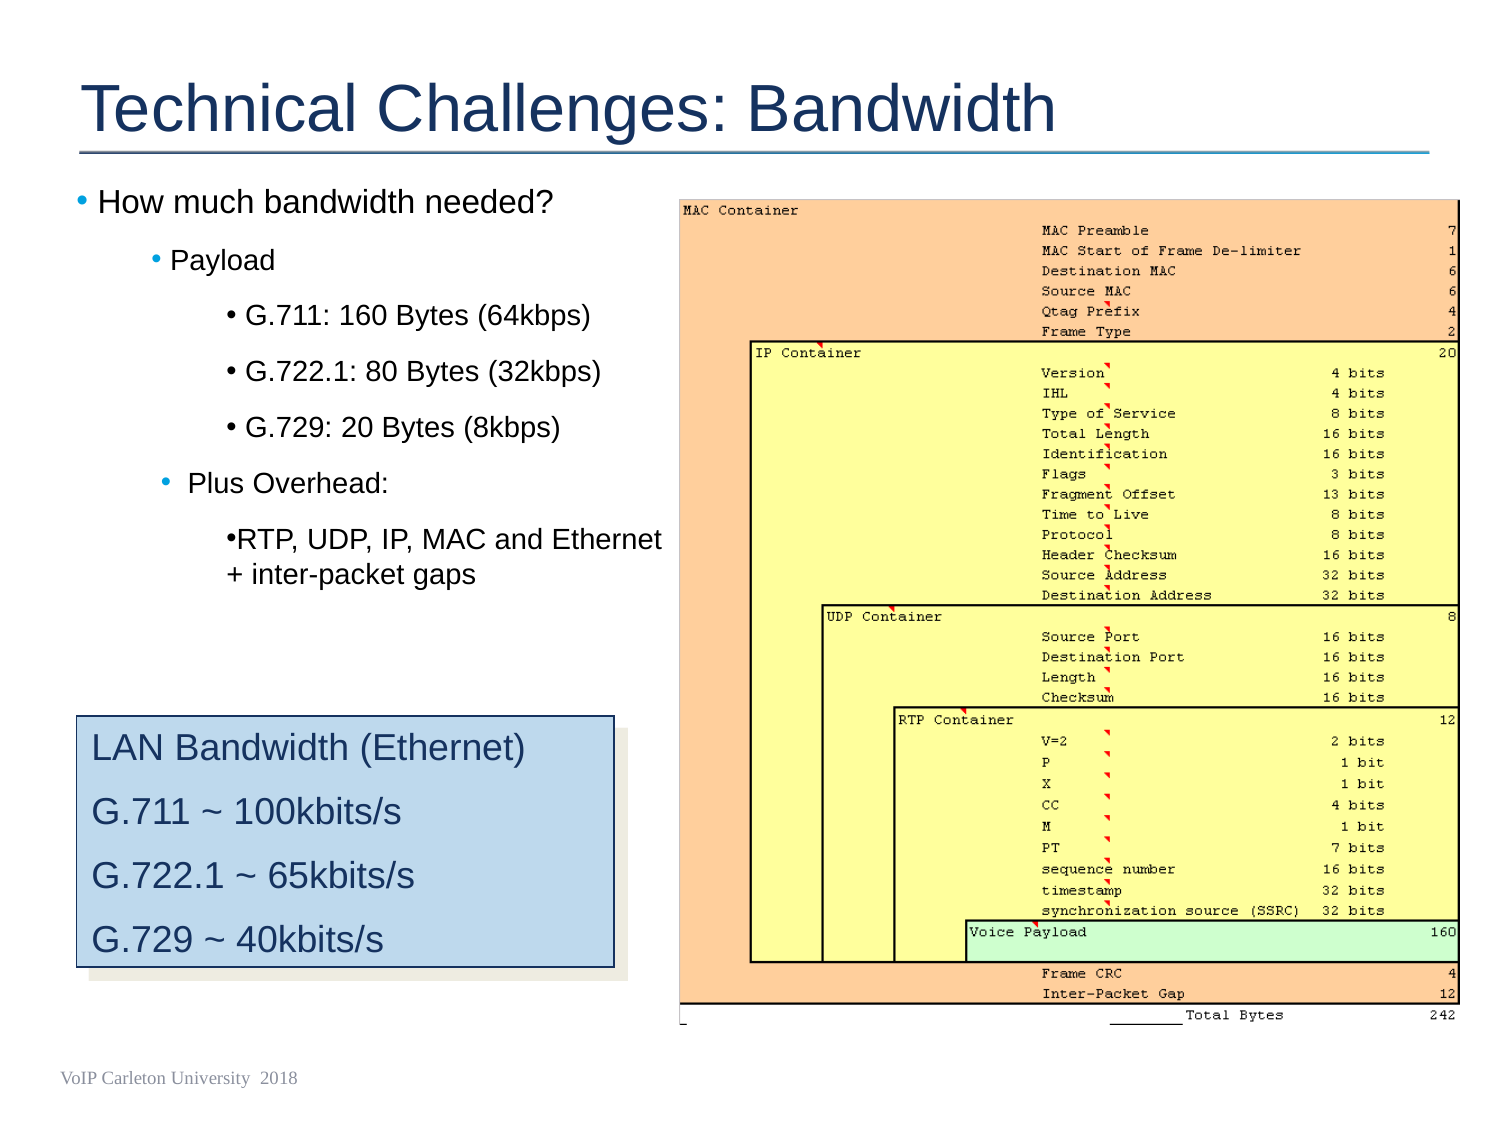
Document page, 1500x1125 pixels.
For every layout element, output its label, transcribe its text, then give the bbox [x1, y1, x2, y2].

list How much bandwidth needed? Payload G.711: 160 Bytes (64kbps) G.722.1: 80 Bytes (32kbps) G.729: 20 Bytes (8kbps) Plus Overhead: RTP, UDP, IP, MAC and Ethernet + inter-packet gaps [61, 172, 691, 916]
title Technical Challenges: Bandwidth [65, 53, 1447, 145]
text_box LAN Bandwidth (Ethernet) G.711 ~ 100kbits/s G.722.1 ~ 65kbits/s G.729 ~ 40kbits/s [76, 715, 615, 968]
picture [678, 199, 1460, 1026]
